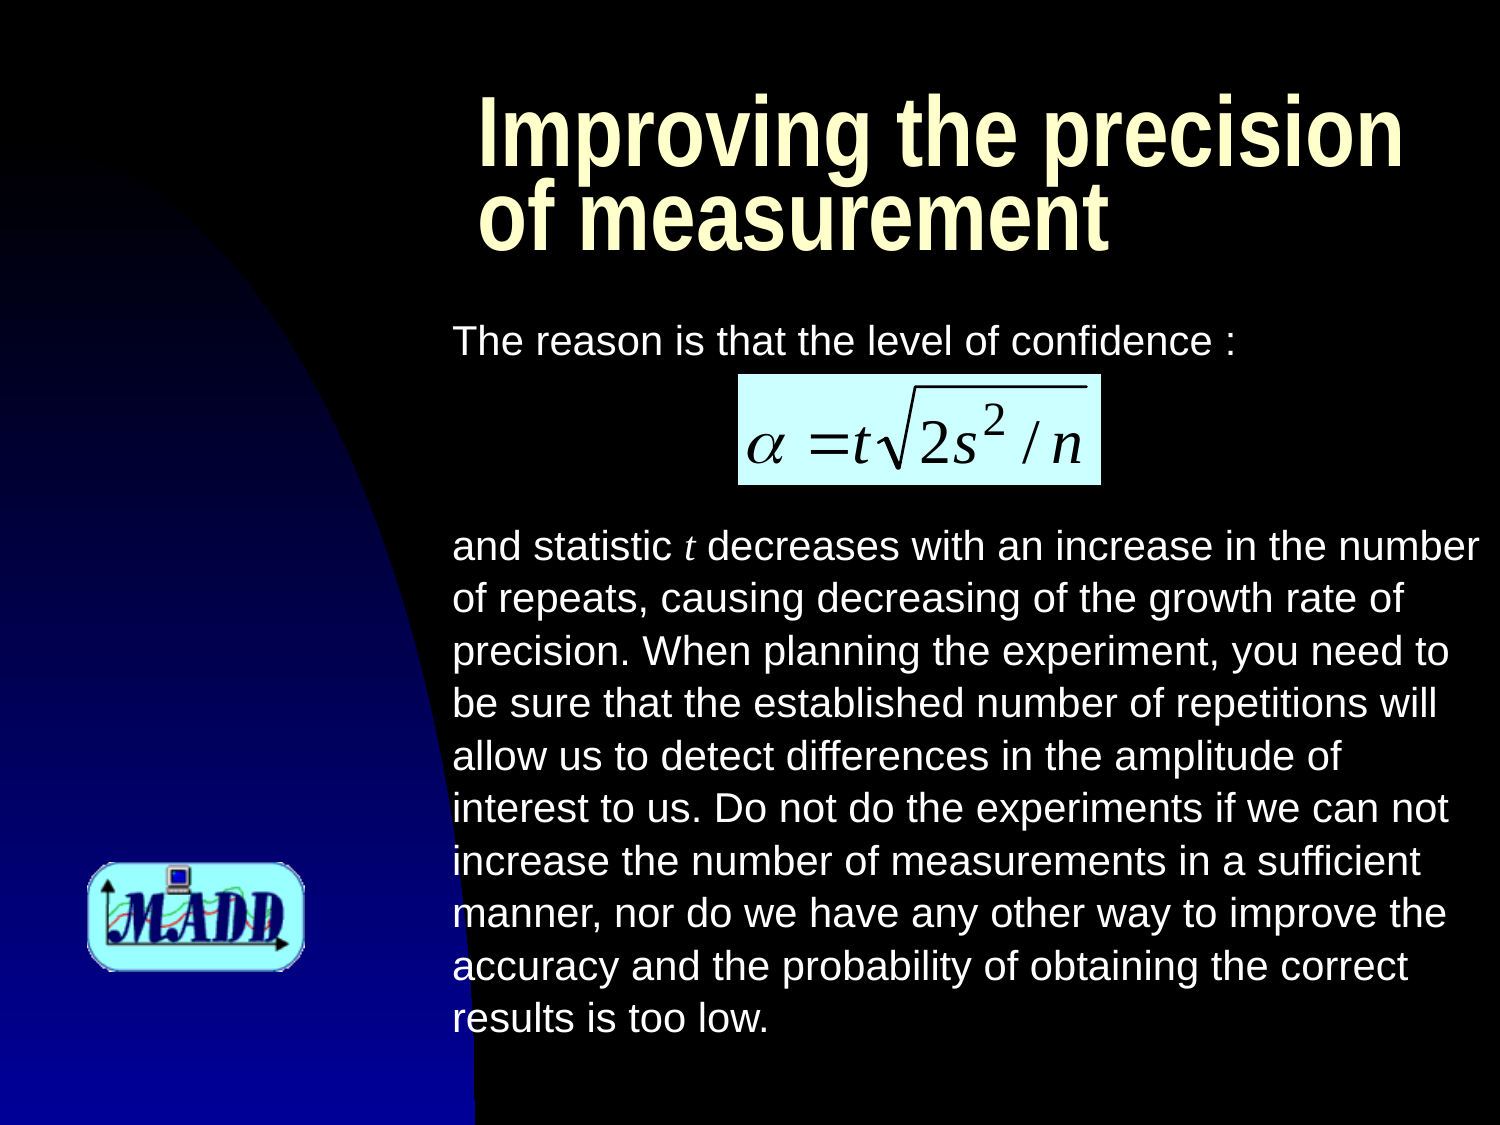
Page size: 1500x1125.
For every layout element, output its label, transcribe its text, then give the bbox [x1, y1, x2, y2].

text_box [737, 373, 1101, 485]
text_box The reason is that the level of confidence : and statistic t decreases with an increase in the number of repeats, causing decreasing of the growth rate of precision. When planning the experiment, you need to be sure that the established number of repetitions will allow us to detect differences in the amplitude of interest to us. Do not do the experiments if we can not increase the number of measurements in a sufficient manner, nor do we have any other way to improve the accuracy and the probability of obtaining the correct results is too low. [437, 304, 1500, 1049]
picture [87, 862, 305, 973]
title Improving the precision of measurement [462, 74, 1463, 276]
